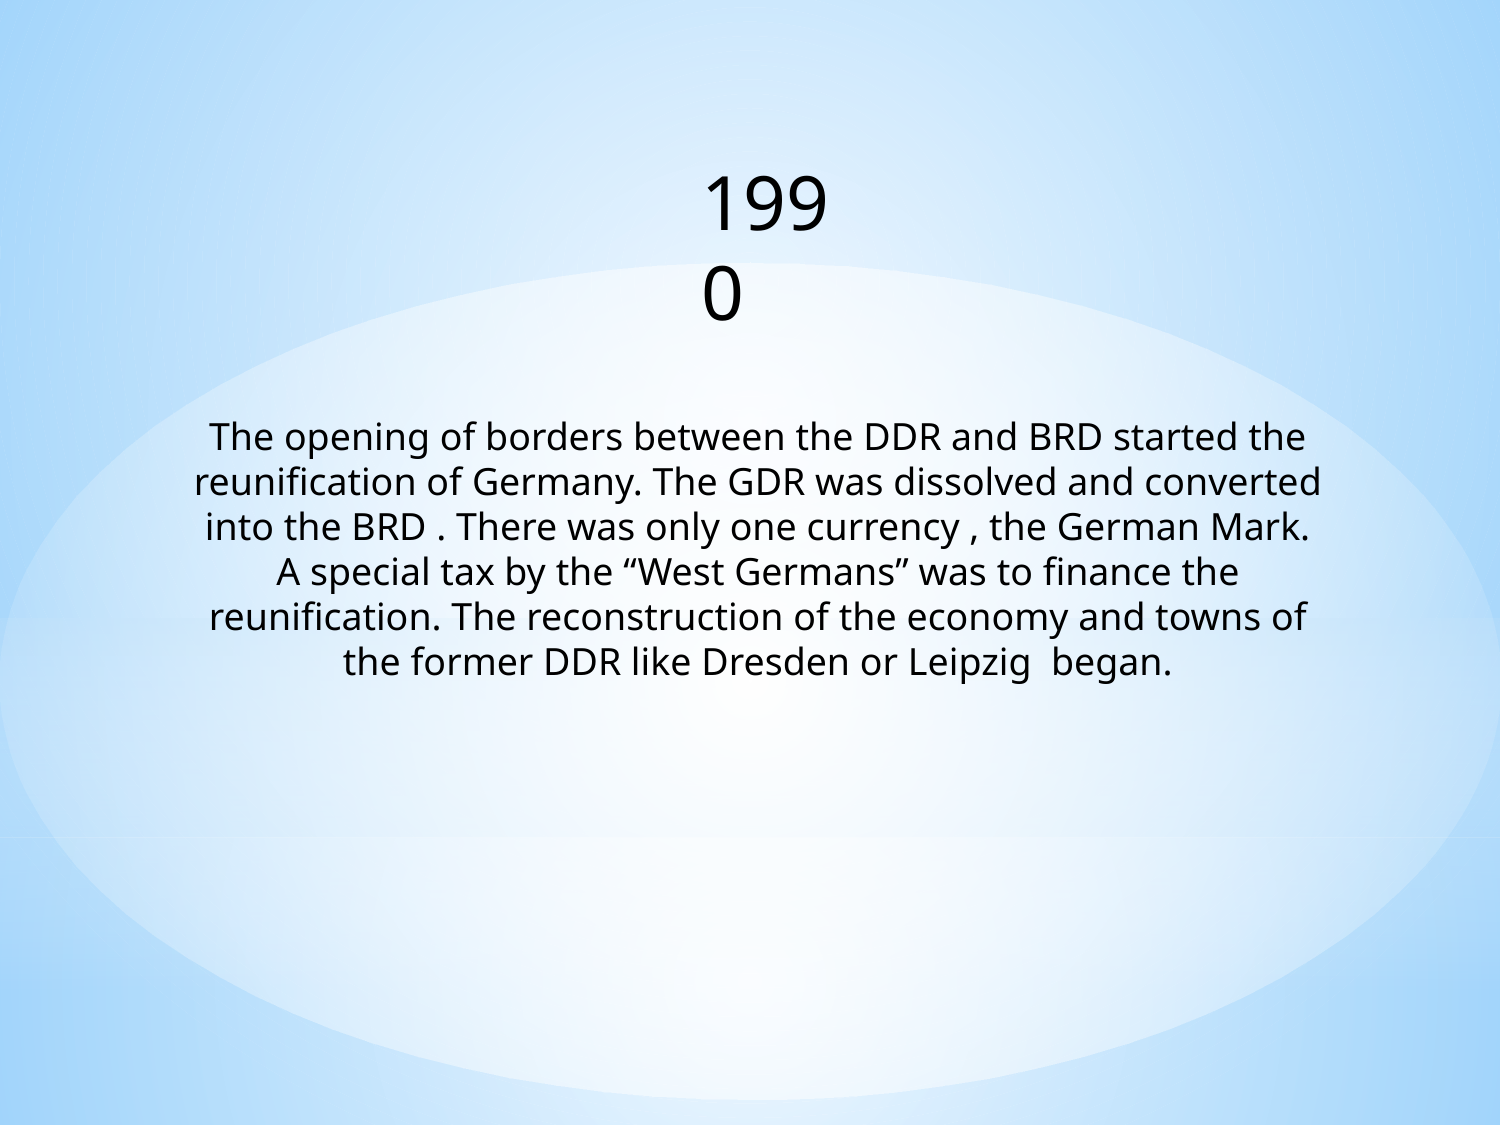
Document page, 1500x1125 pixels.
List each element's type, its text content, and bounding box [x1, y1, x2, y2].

text_box The opening of borders between the DDR and BRD started the reunification of Germany. The GDR was dissolved and converted into the BRD . There was only one currency , the German Mark. A special tax by the “West Germans” was to finance the reunification. The reconstruction of the economy and towns of the former DDR like Dresden or Leipzig began. [177, 406, 1340, 691]
text_box 1990 [686, 148, 876, 344]
